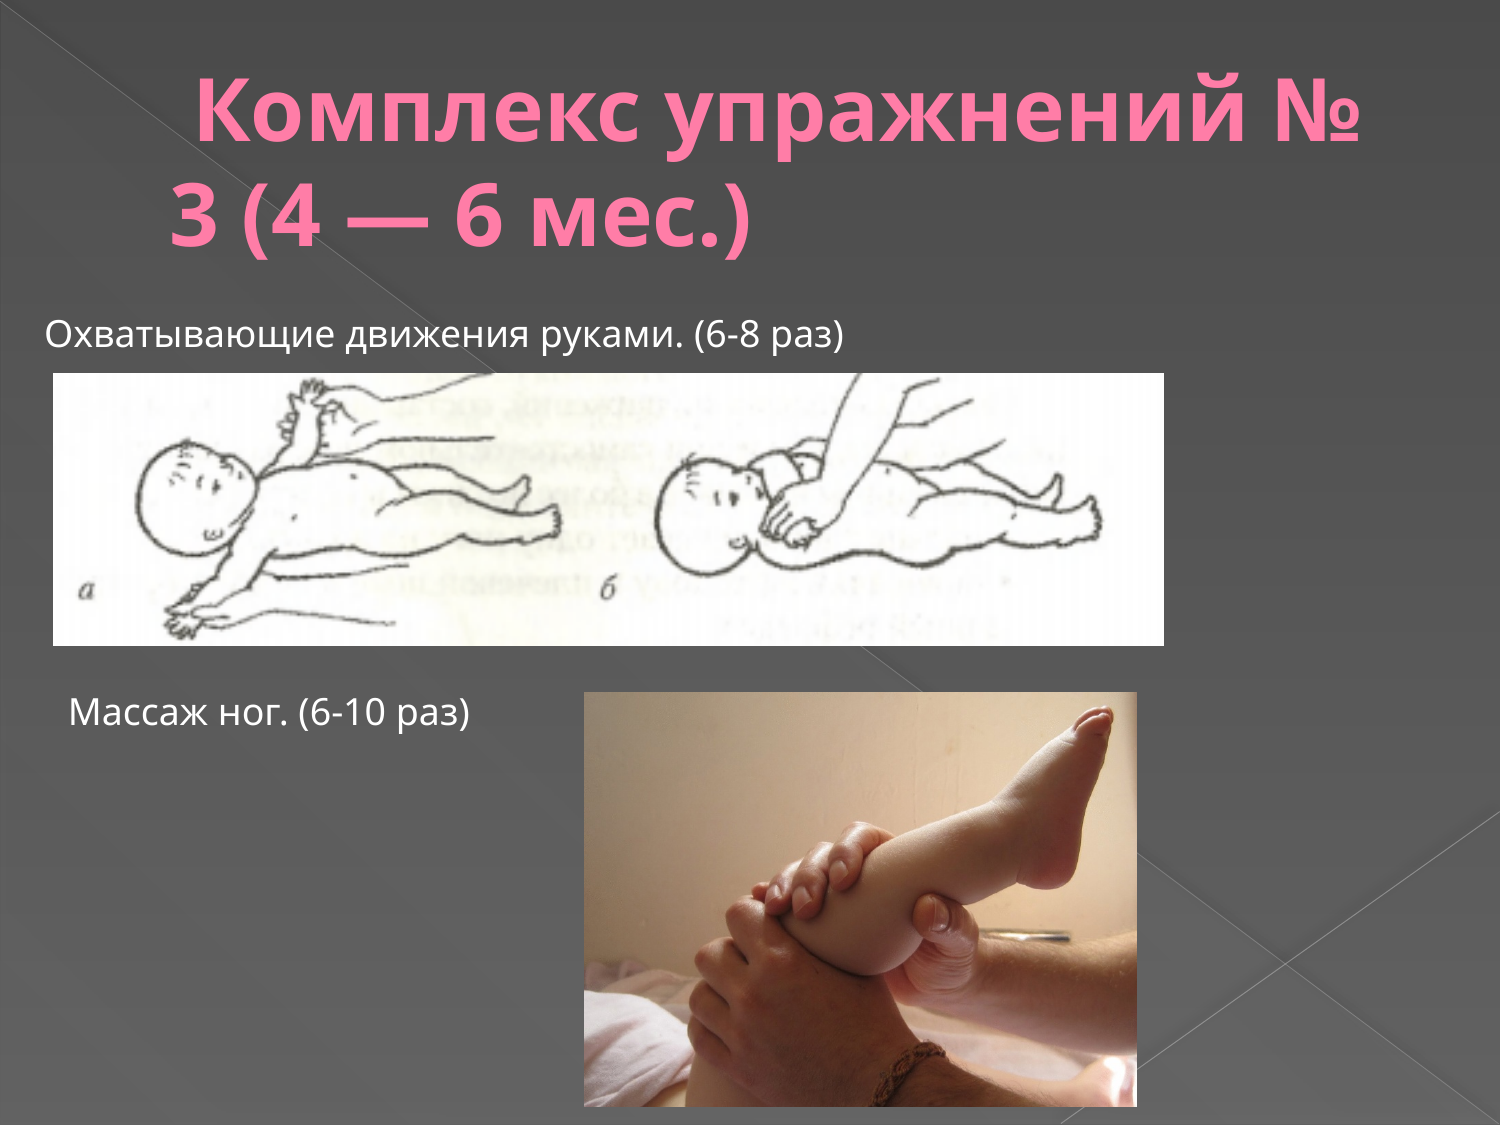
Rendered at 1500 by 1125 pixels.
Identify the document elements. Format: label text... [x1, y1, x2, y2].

text_box Охватывающие движения руками. (6-8 раз) [29, 302, 1010, 363]
picture [52, 373, 1164, 646]
text_box Массаж ног. (6-10 раз) [53, 680, 573, 741]
picture [584, 692, 1138, 1107]
title Комплекс упражнений № 3 (4 — 6 мес.) [75, 43, 1425, 274]
